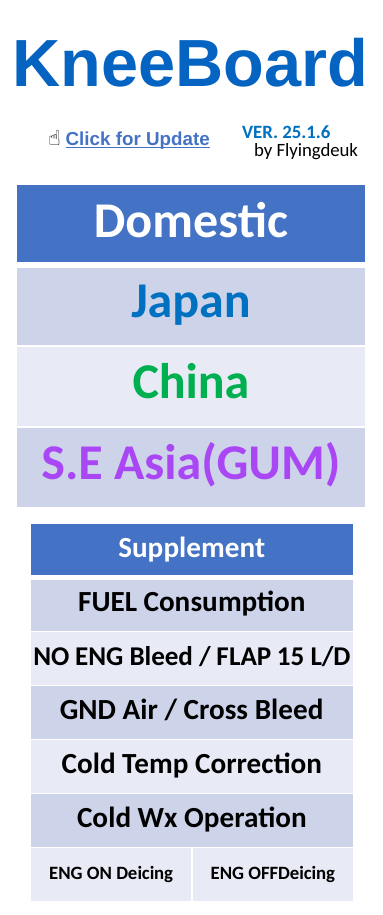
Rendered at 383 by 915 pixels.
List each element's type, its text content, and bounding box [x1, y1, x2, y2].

table_cell ENG OFFDeicing [193, 848, 353, 901]
text_box ☝️ Click for Update [33, 117, 262, 157]
table_cell China [17, 347, 365, 426]
table_cell Cold Temp Correction [31, 740, 353, 793]
table_cell ENG ON Deicing [31, 848, 191, 901]
text_box by Flyingdeuk [239, 130, 379, 168]
table_cell Cold Wx Operation [31, 794, 353, 847]
table_header Domestic [17, 185, 365, 262]
table_cell S.E Asia(GUM) [17, 428, 365, 507]
text_box KneeBoard [0, 12, 382, 108]
table_cell Japan [17, 268, 365, 345]
text_box VER. 25.1.6 [227, 111, 366, 150]
table_header Supplement [31, 524, 353, 575]
table_cell GND Air / Cross Bleed [31, 686, 353, 739]
table_cell FUEL Consumption [31, 580, 353, 631]
table_cell NO ENG Bleed / FLAP 15 L/D [31, 632, 353, 685]
